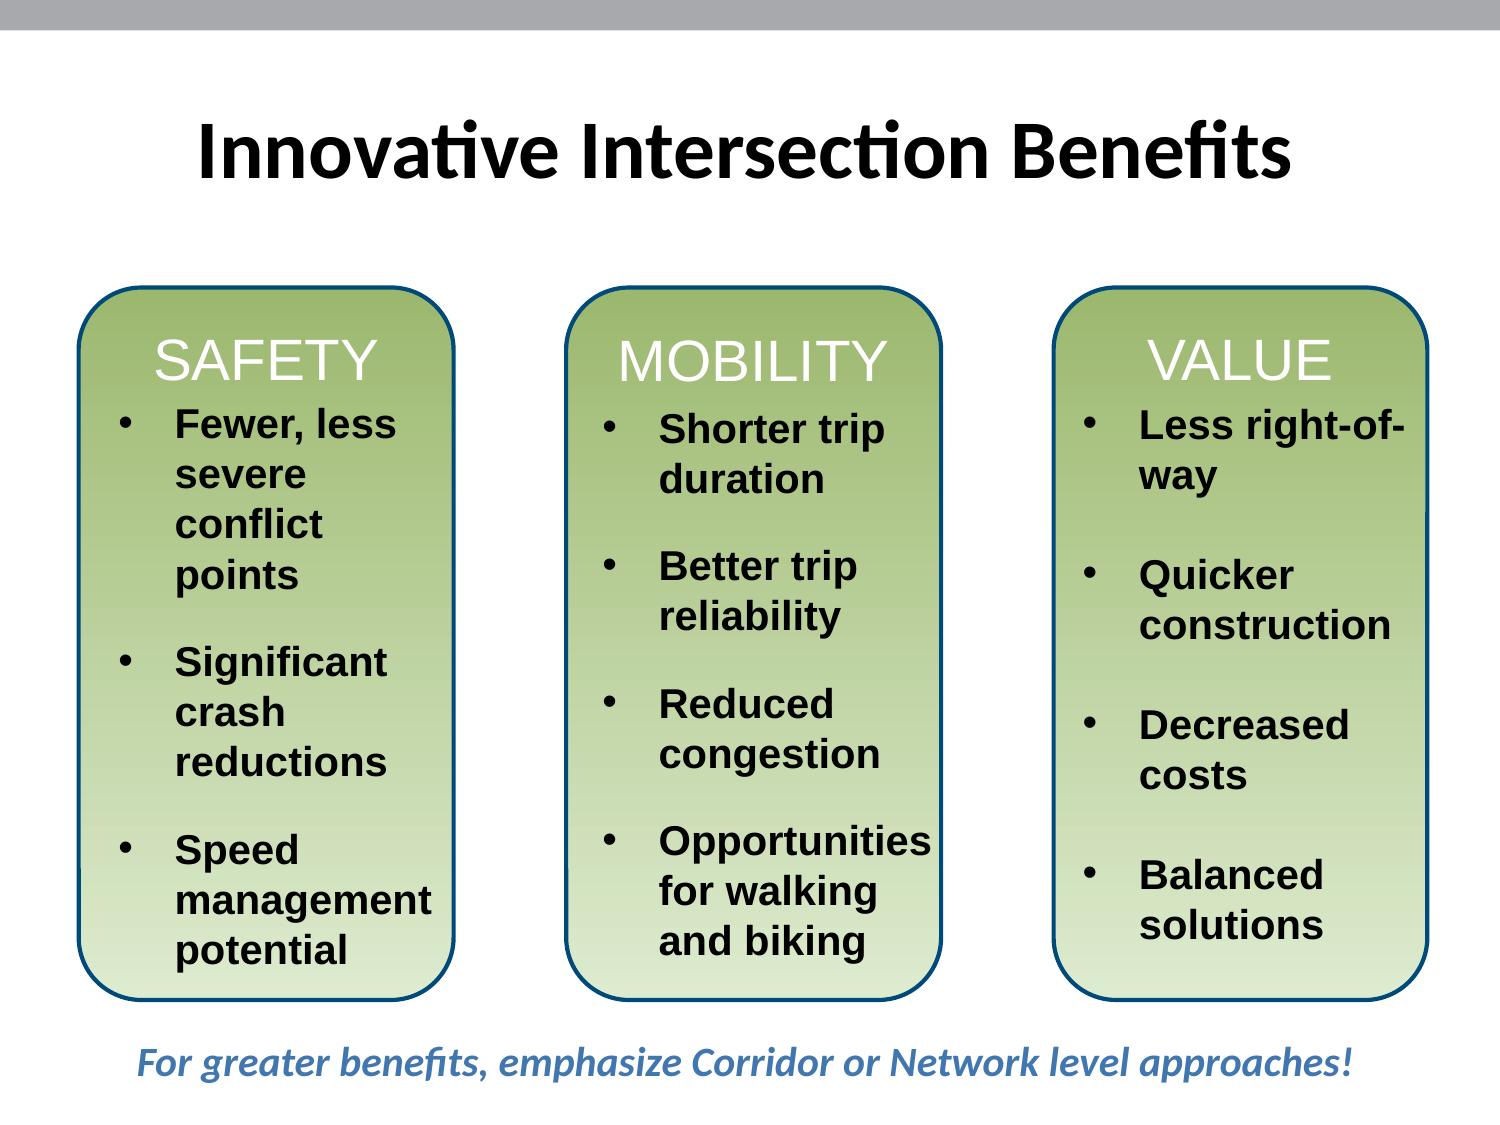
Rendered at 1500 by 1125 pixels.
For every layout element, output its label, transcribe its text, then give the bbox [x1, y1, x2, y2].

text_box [28, 287, 454, 1001]
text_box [992, 287, 1428, 1001]
title Innovative Intersection Benefits [28, 58, 1463, 232]
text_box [512, 287, 965, 1001]
text_box For greater benefits, emphasize Corridor or Network level approaches! [28, 1027, 1463, 1093]
